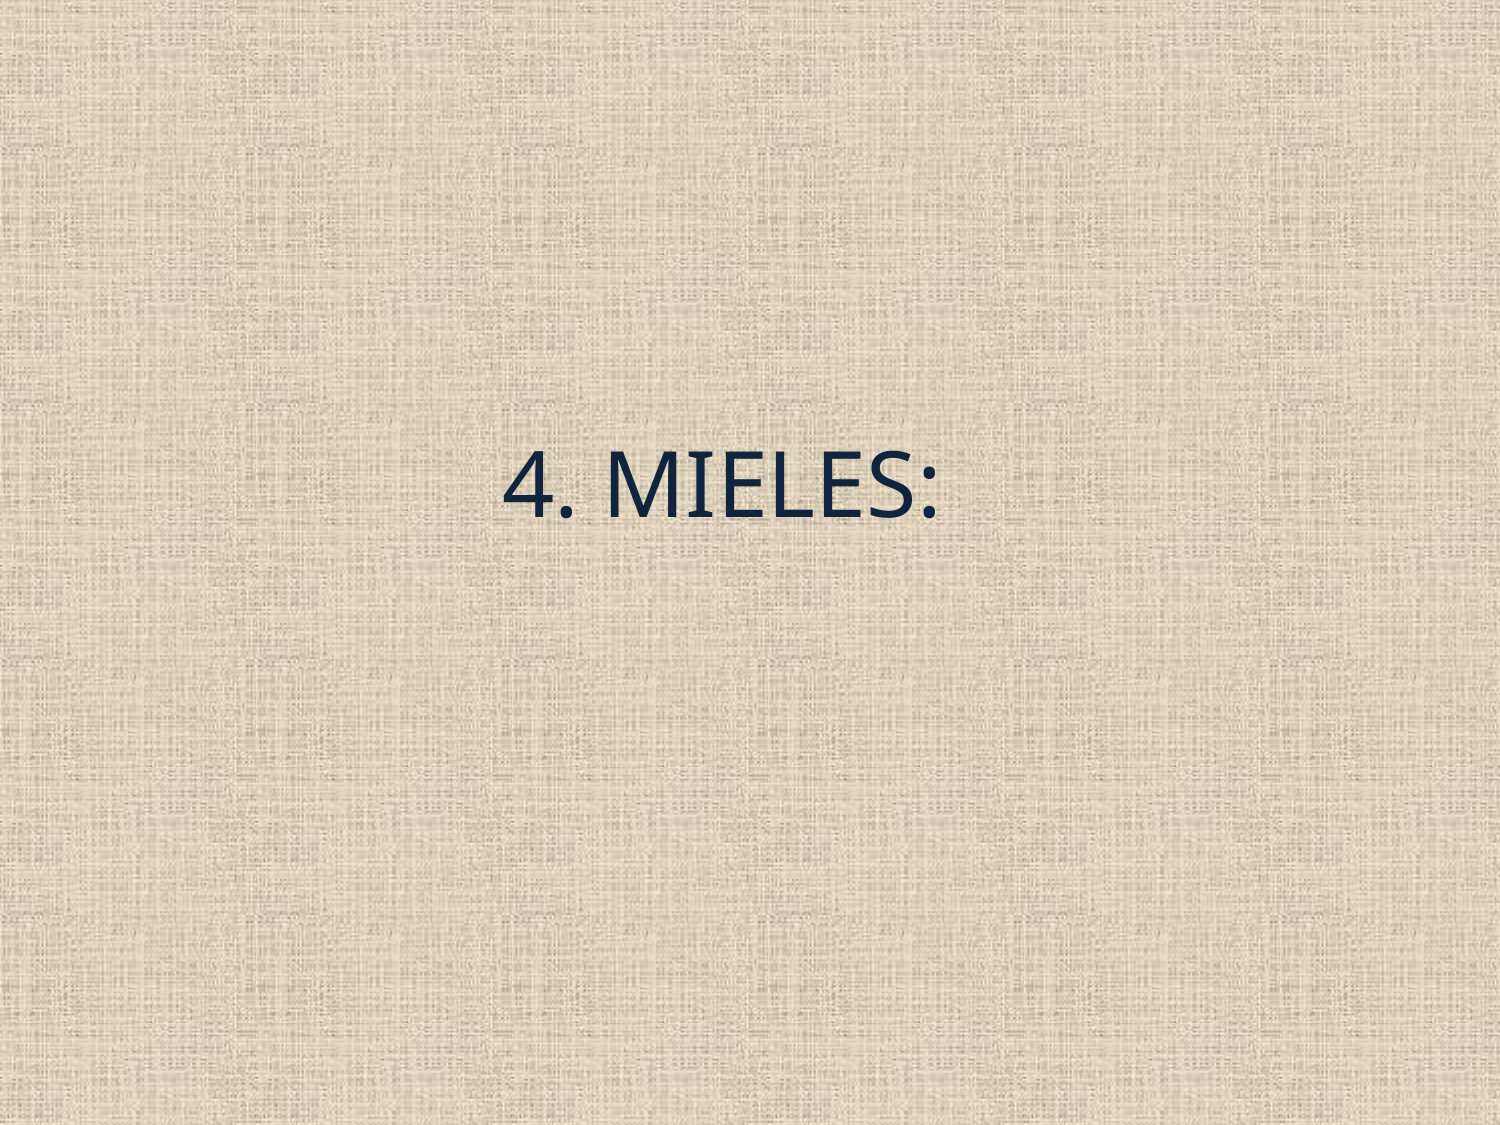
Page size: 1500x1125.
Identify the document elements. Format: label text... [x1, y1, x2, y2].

picture [0, 0, 1500, 1125]
title 4. MIELES: [46, 386, 1397, 575]
